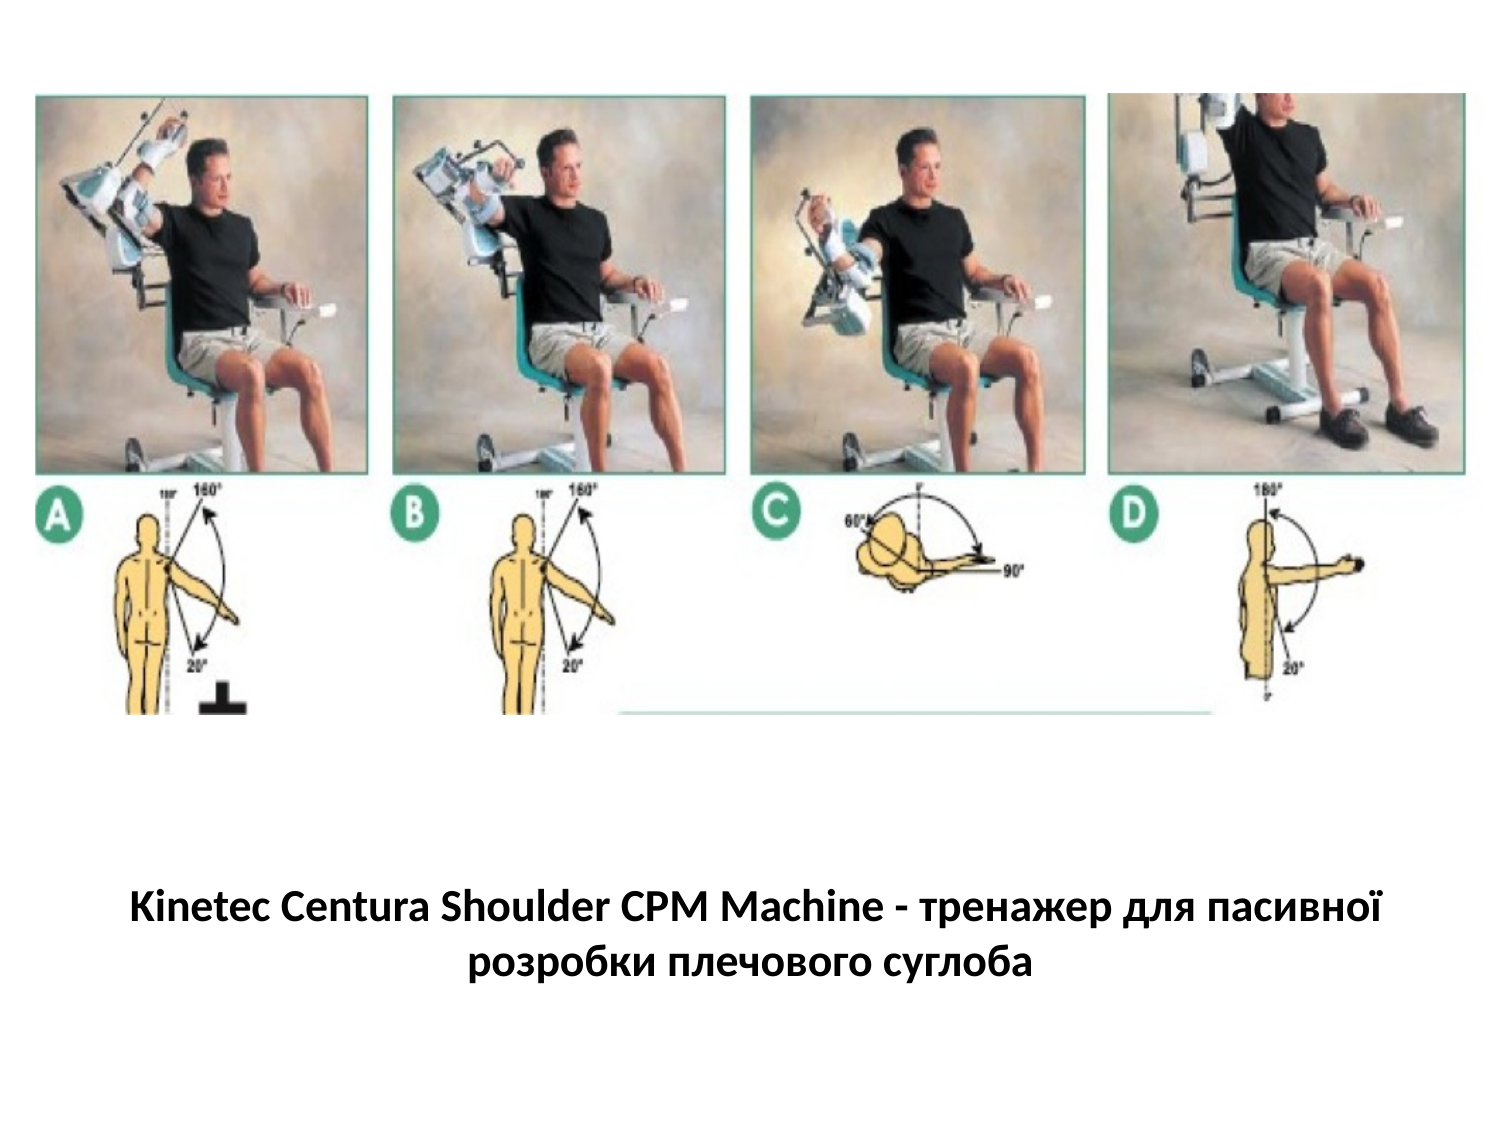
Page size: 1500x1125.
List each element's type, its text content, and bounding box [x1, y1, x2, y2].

picture [34, 93, 1500, 716]
title Kinetec Centura Shoulder CPM Machine - тренажер для пасивної розробки плечового суглоба [93, 867, 1418, 1055]
